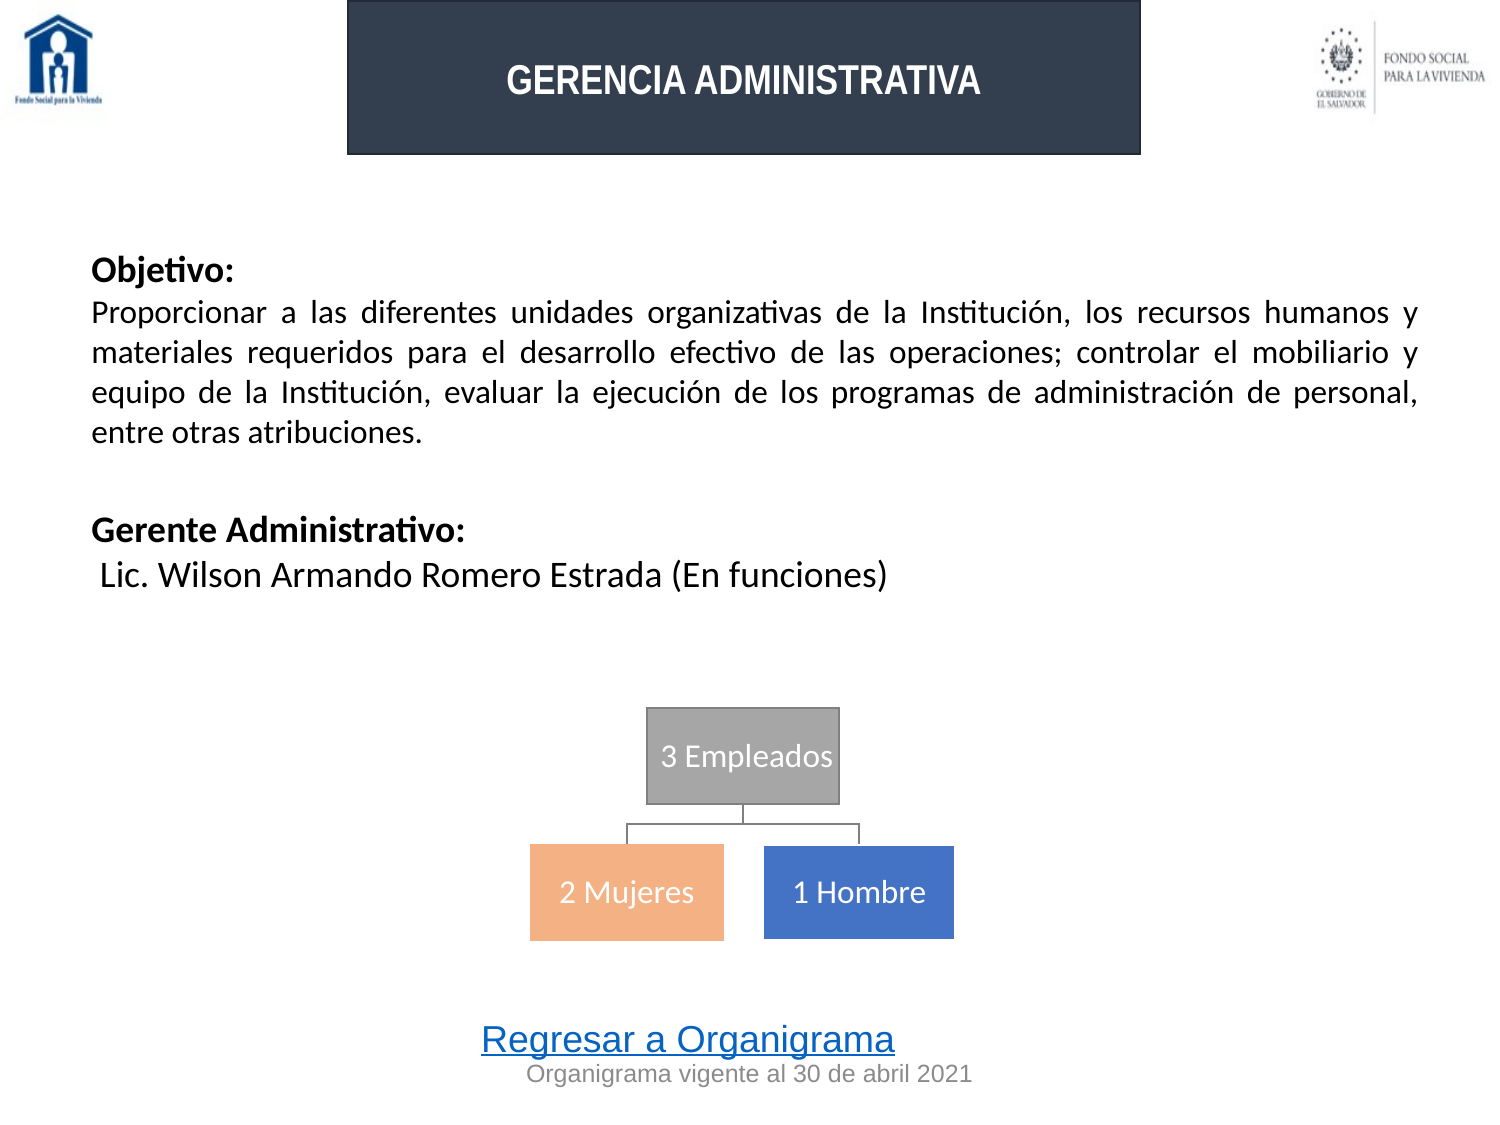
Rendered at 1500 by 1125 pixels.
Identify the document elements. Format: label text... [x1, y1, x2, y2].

text_box Gerente Administrativo: Lic. Wilson Armando Romero Estrada (En funciones) [76, 497, 1282, 603]
text_box Objetivo: Proporcionar a las diferentes unidades organizativas de la Institución, los recursos humanos y materiales requeridos para el desarrollo efectivo de las operaciones; controlar el mobiliario y equipo de la Institución, evaluar la ejecución de los programas de administración de personal, entre otras atribuciones. [76, 237, 1436, 457]
text_box GERENCIA ADMINISTRATIVA [347, 0, 1141, 155]
text_box Regresar a Organigrama [466, 1007, 957, 1067]
footer Organigrama vigente al 30 de abril 2021 [496, 1042, 1004, 1103]
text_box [496, 708, 991, 941]
picture [0, 0, 1500, 1125]
